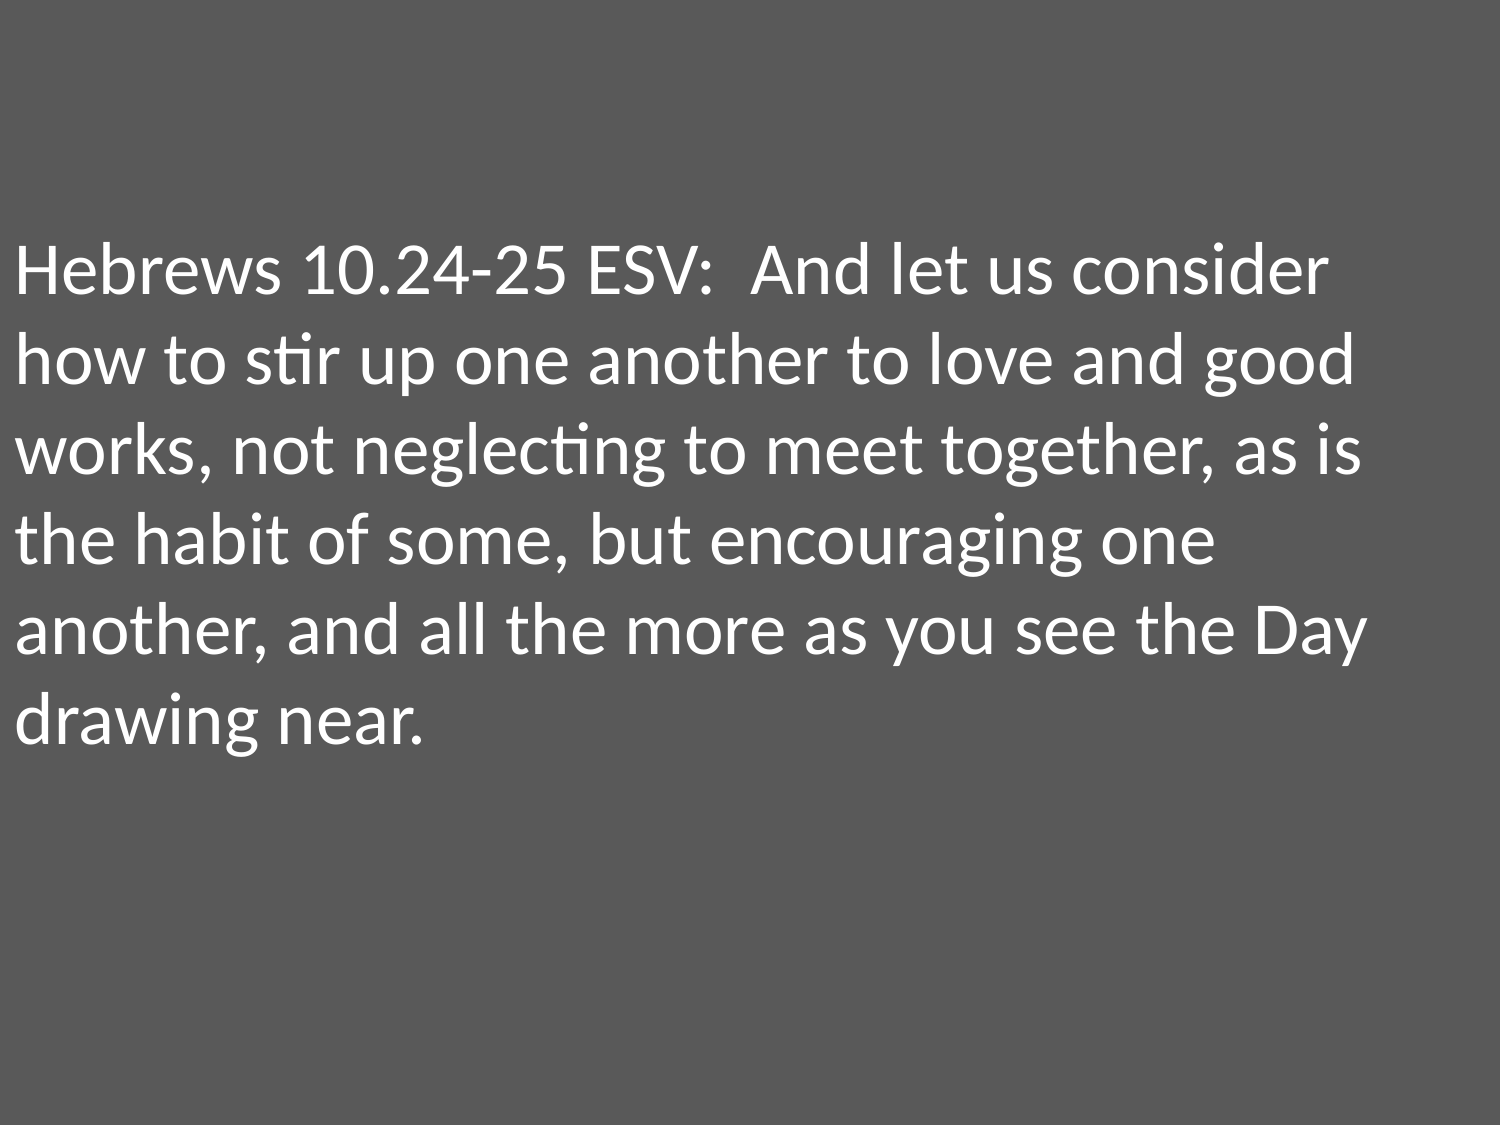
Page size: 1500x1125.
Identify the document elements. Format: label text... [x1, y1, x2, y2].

text_box Hebrews 10.24-25 ESV: And let us consider how to stir up one another to love and good works, not neglecting to meet together, as is the habit of some, but encouraging one another, and all the more as you see the Day drawing near. [0, 212, 1496, 768]
